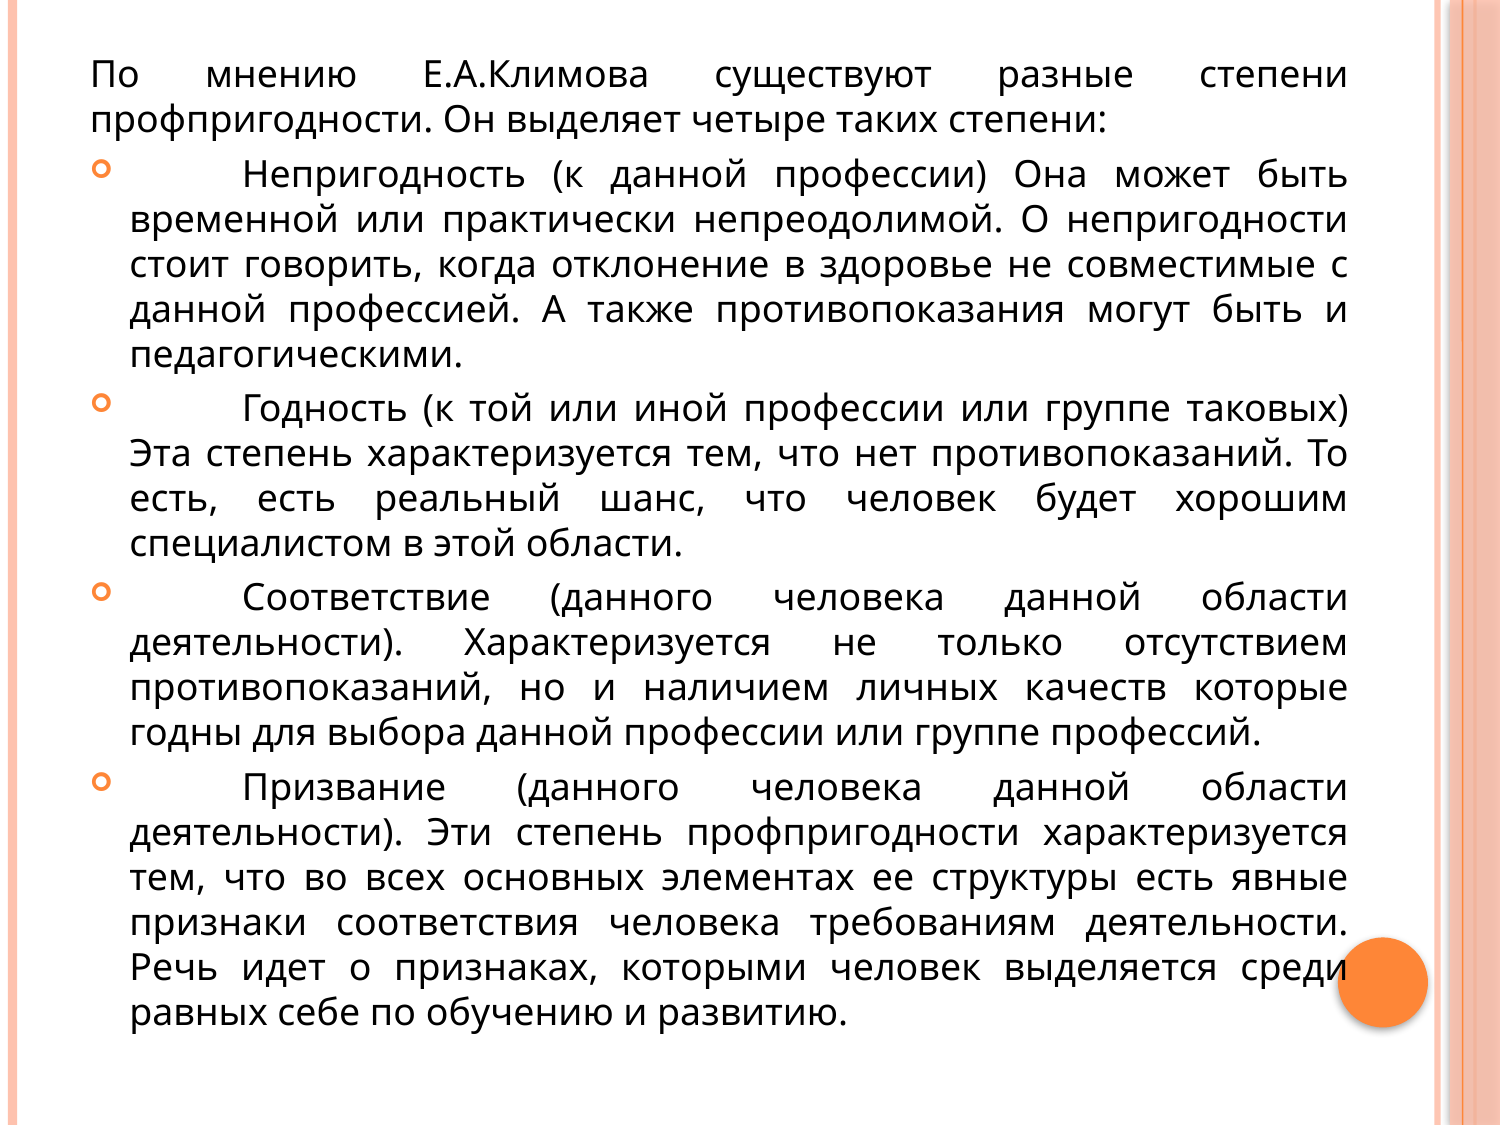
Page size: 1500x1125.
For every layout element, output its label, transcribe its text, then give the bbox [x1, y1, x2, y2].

list По мнению Е.А.Климова существуют разные степени профпригодности. Он выделяет четыре таких степени: Непригодность (к данной профессии) Она может быть временной или практически непреодолимой. О непригодности стоит говорить, когда отклонение в здоровье не совместимые с данной профессией. А также противопоказания могут быть и педагогическими. Годность (к той или иной профессии или группе таковых) Эта степень характеризуется тем, что нет противопоказаний. То есть, есть реальный шанс, что человек будет хорошим специалистом в этой области. Соответствие (данного человека данной области деятельности). Характеризуется не только отсутствием противопоказаний, но и наличием личных качеств которые годны для выбора данной профессии или группе профессий. Призвание (данного человека данной области деятельности). Эти степень профпригодности характеризуется тем, что во всех основных элементах ее структуры есть явные признаки соответствия человека требованиям деятельности. Речь идет о признаках, которыми человек выделяется среди равных себе по обучению и развитию. [75, 42, 1365, 1062]
